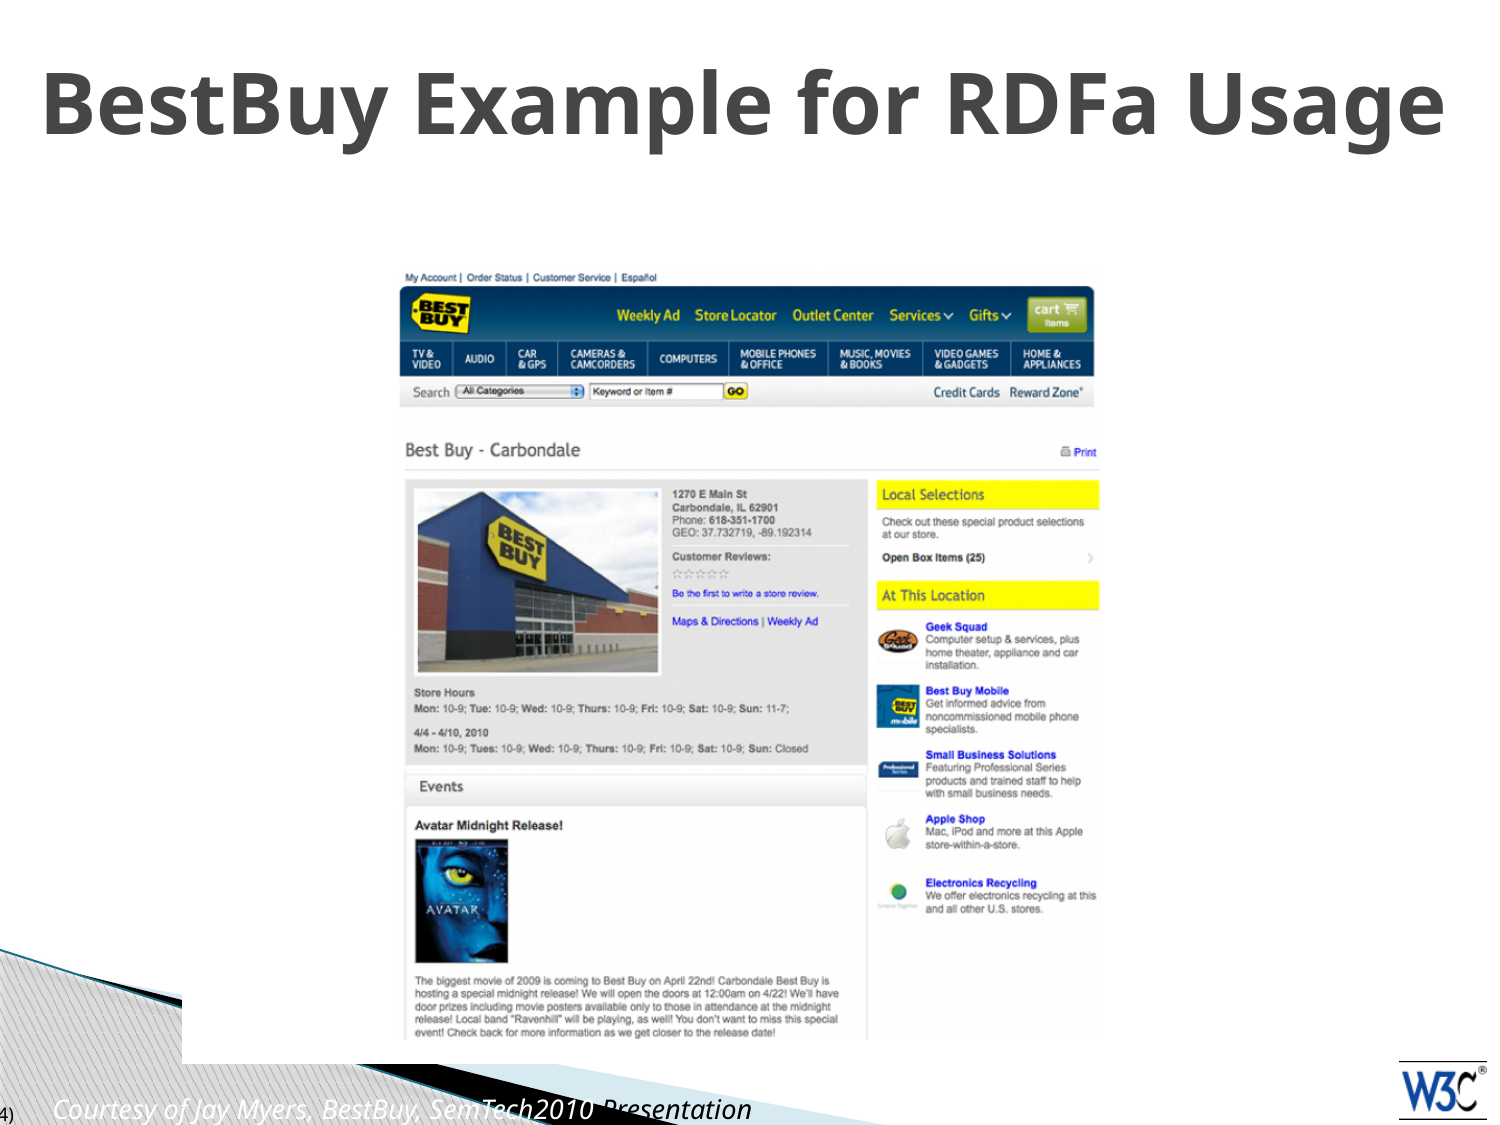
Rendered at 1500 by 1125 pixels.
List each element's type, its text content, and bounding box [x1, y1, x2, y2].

picture [1399, 1061, 1487, 1120]
picture [182, 188, 1318, 1065]
text_box Courtesy of Jay Myers, BestBuy, SemTech2010 Presentation [38, 1082, 865, 1125]
title BestBuy Example for RDFa Usage [24, 6, 1476, 195]
